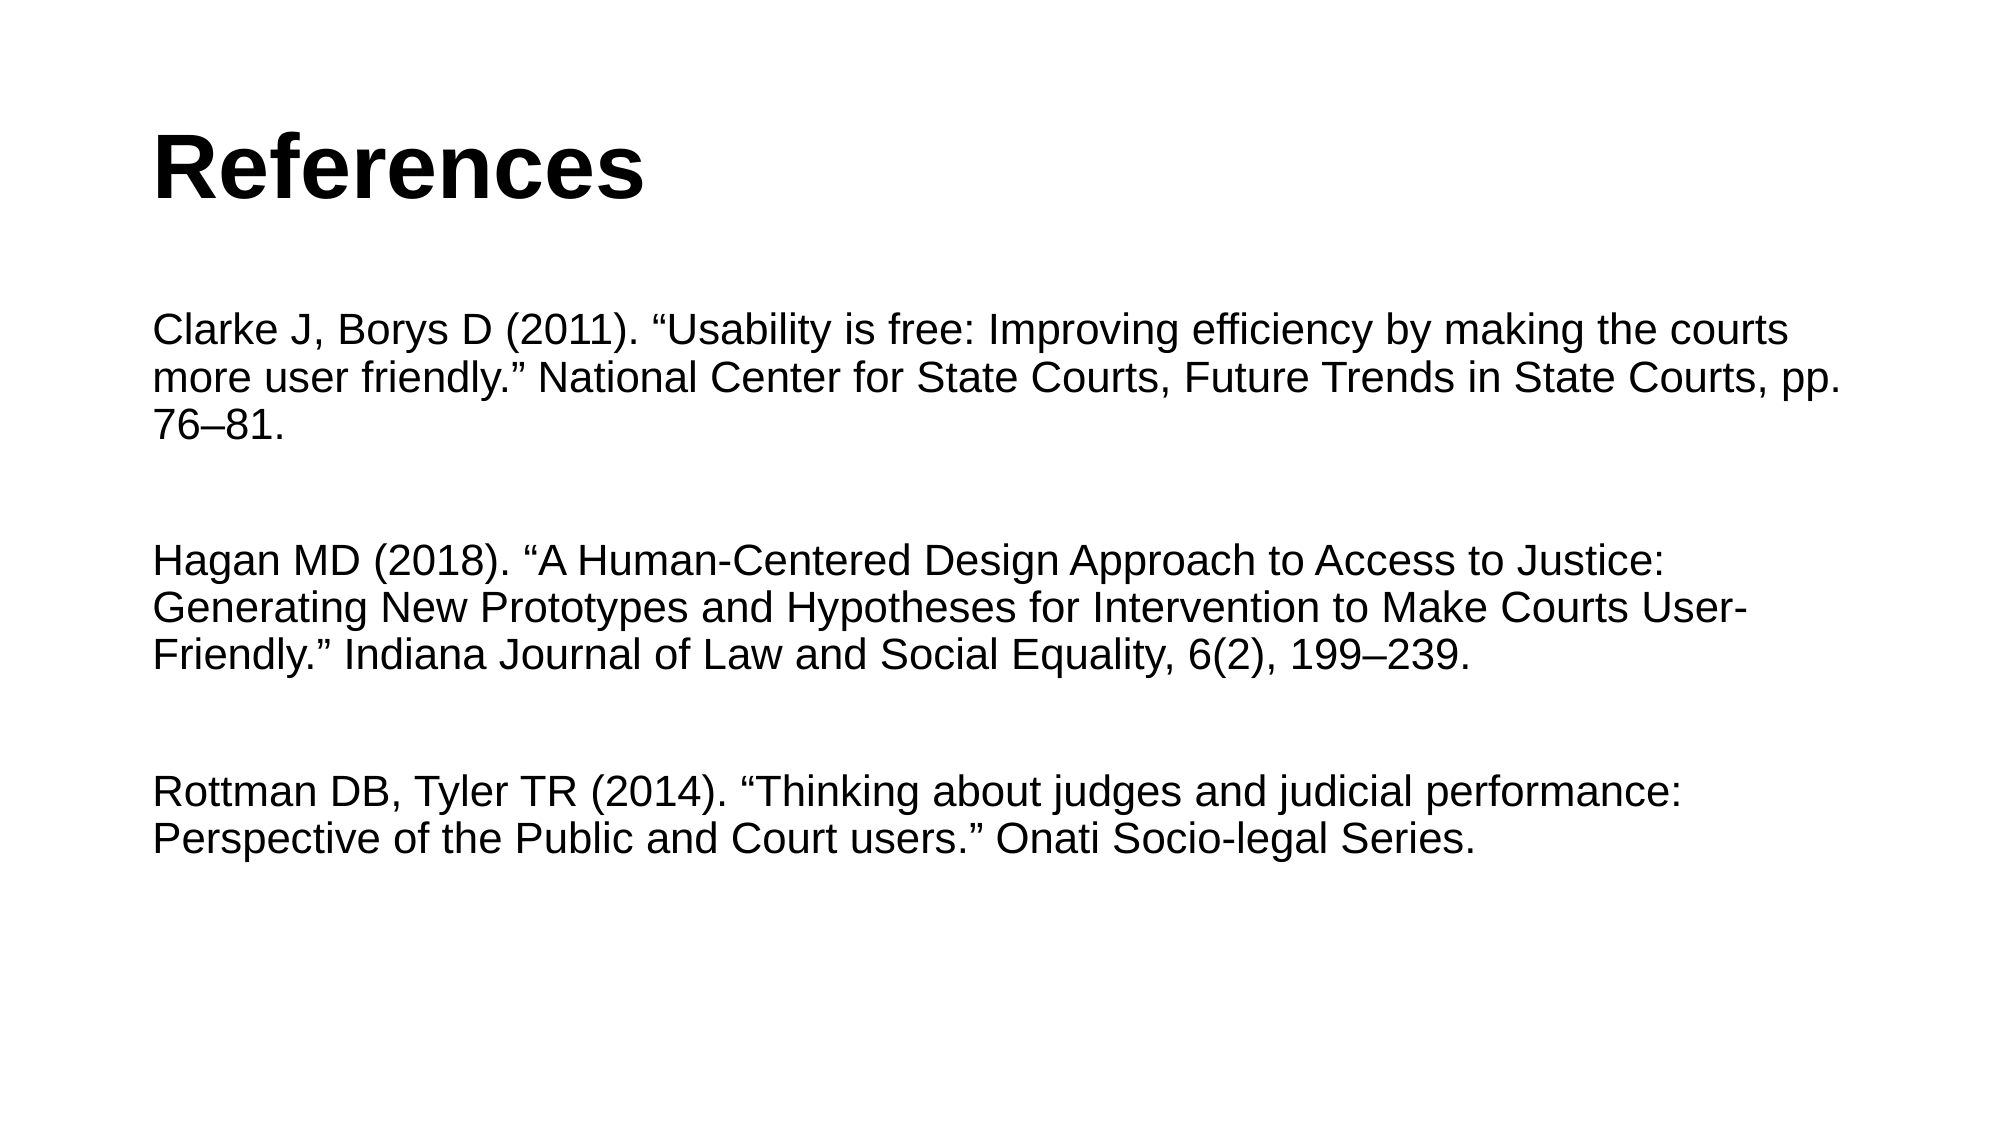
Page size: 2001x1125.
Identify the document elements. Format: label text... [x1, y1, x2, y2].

list Clarke J, Borys D (2011). “Usability is free: Improving efficiency by making the courts more user friendly.” National Center for State Courts, Future Trends in State Courts, pp. 76–81. Hagan MD (2018). “A Human-Centered Design Approach to Access to Justice: Generating New Prototypes and Hypotheses for Intervention to Make Courts User-Friendly.” Indiana Journal of Law and Social Equality, 6(2), 199–239. Rottman DB, Tyler TR (2014). “Thinking about judges and judicial performance: Perspective of the Public and Court users.” Onati Socio-legal Series. [137, 299, 1863, 1014]
title References [137, 59, 1863, 278]
